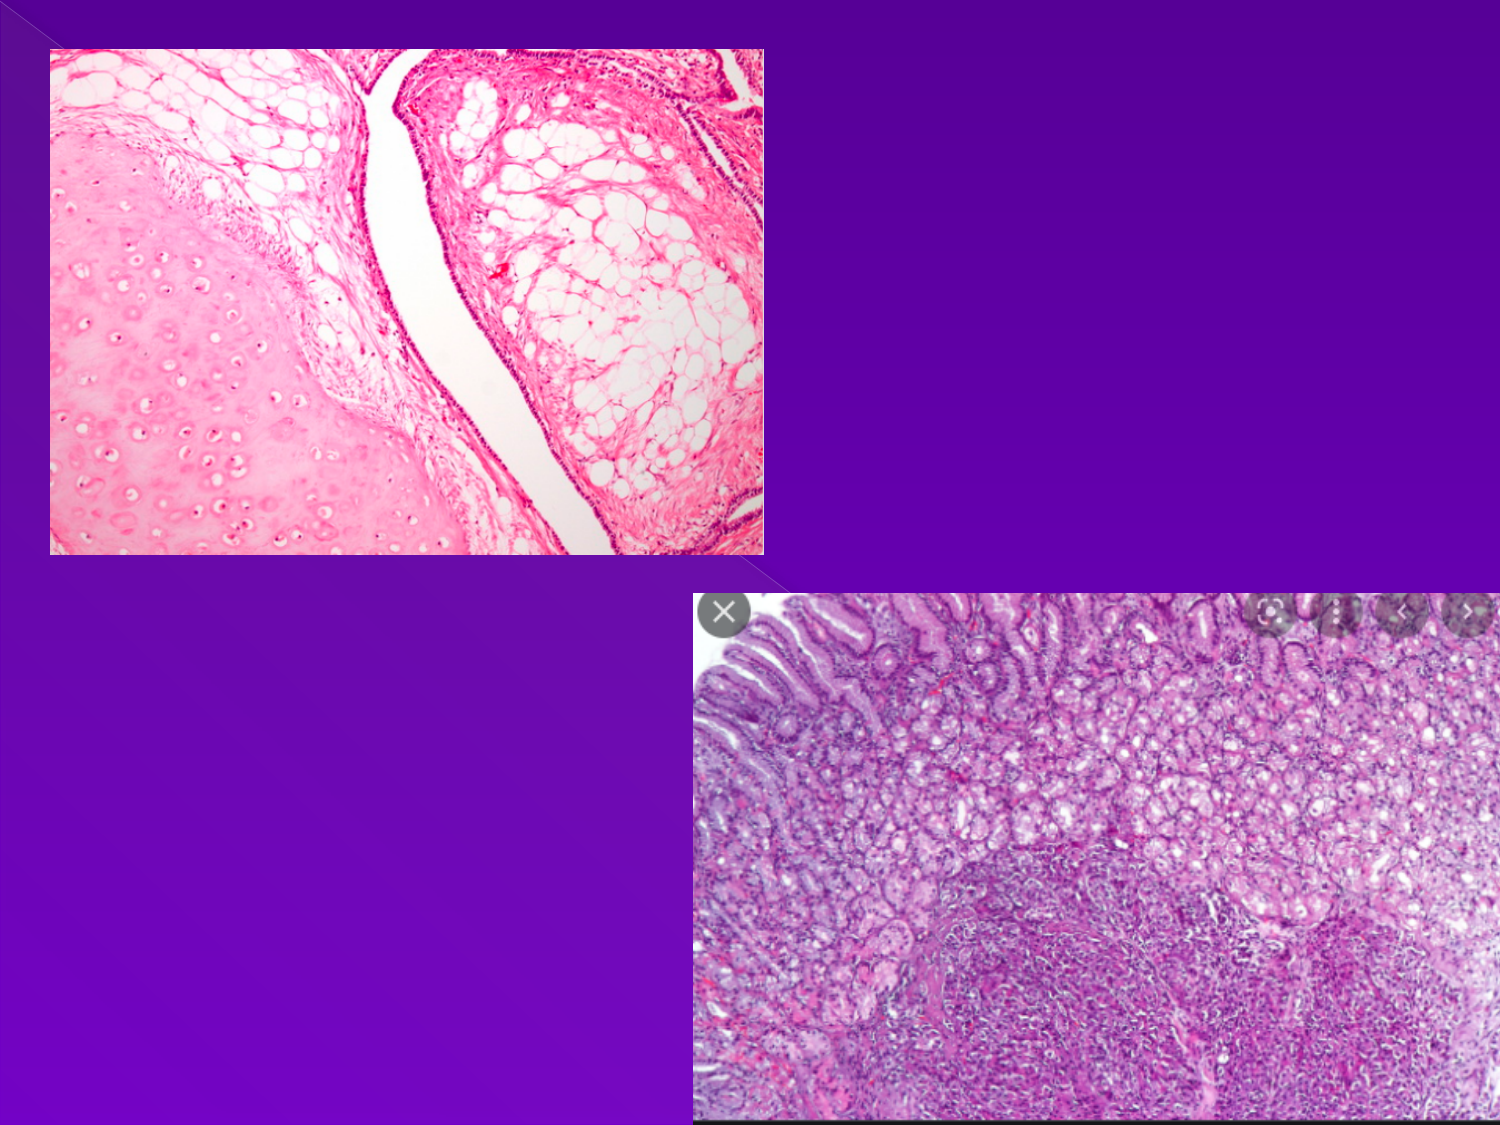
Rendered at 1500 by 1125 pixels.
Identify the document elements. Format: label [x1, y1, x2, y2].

picture [693, 593, 1500, 1125]
picture [49, 49, 765, 555]
